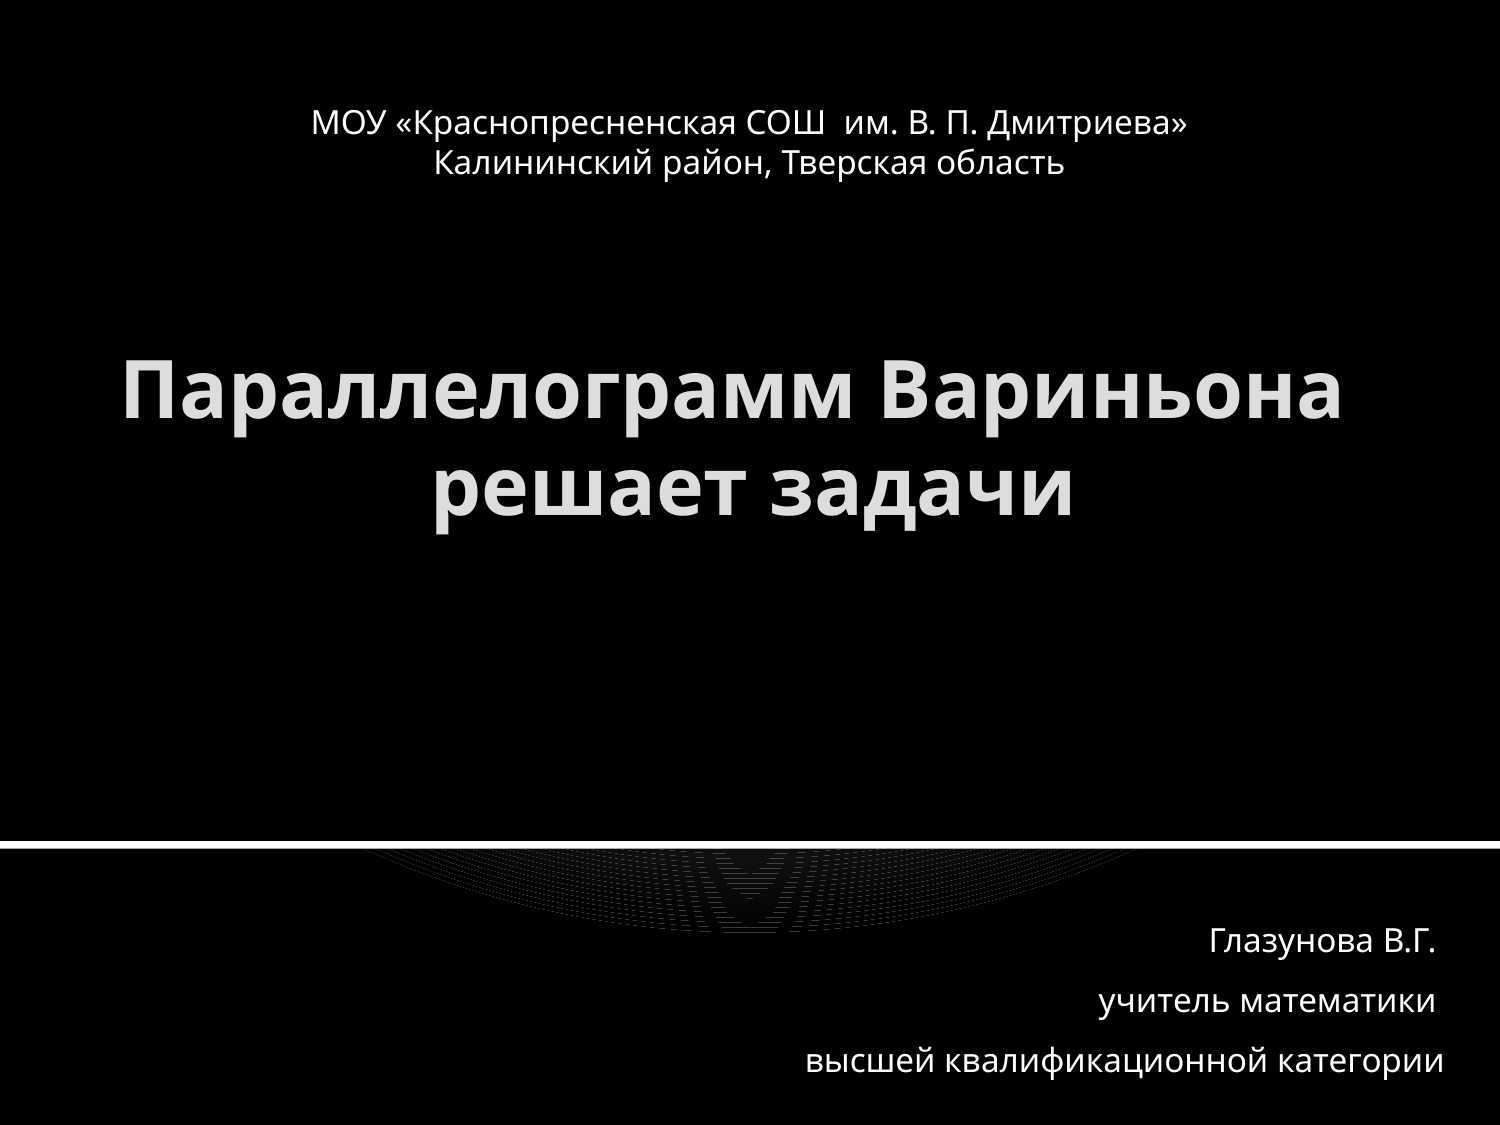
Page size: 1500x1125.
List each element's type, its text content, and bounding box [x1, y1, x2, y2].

text_box МОУ «Краснопресненская СОШ им. В. П. Дмитриева» Калининский район, Тверская область [0, 93, 1500, 189]
title Параллелограмм Вариньона решает задачи [0, 338, 1500, 669]
subtitle Глазунова В.Г. учитель математики высшей квалификационной категории [761, 668, 1454, 1079]
